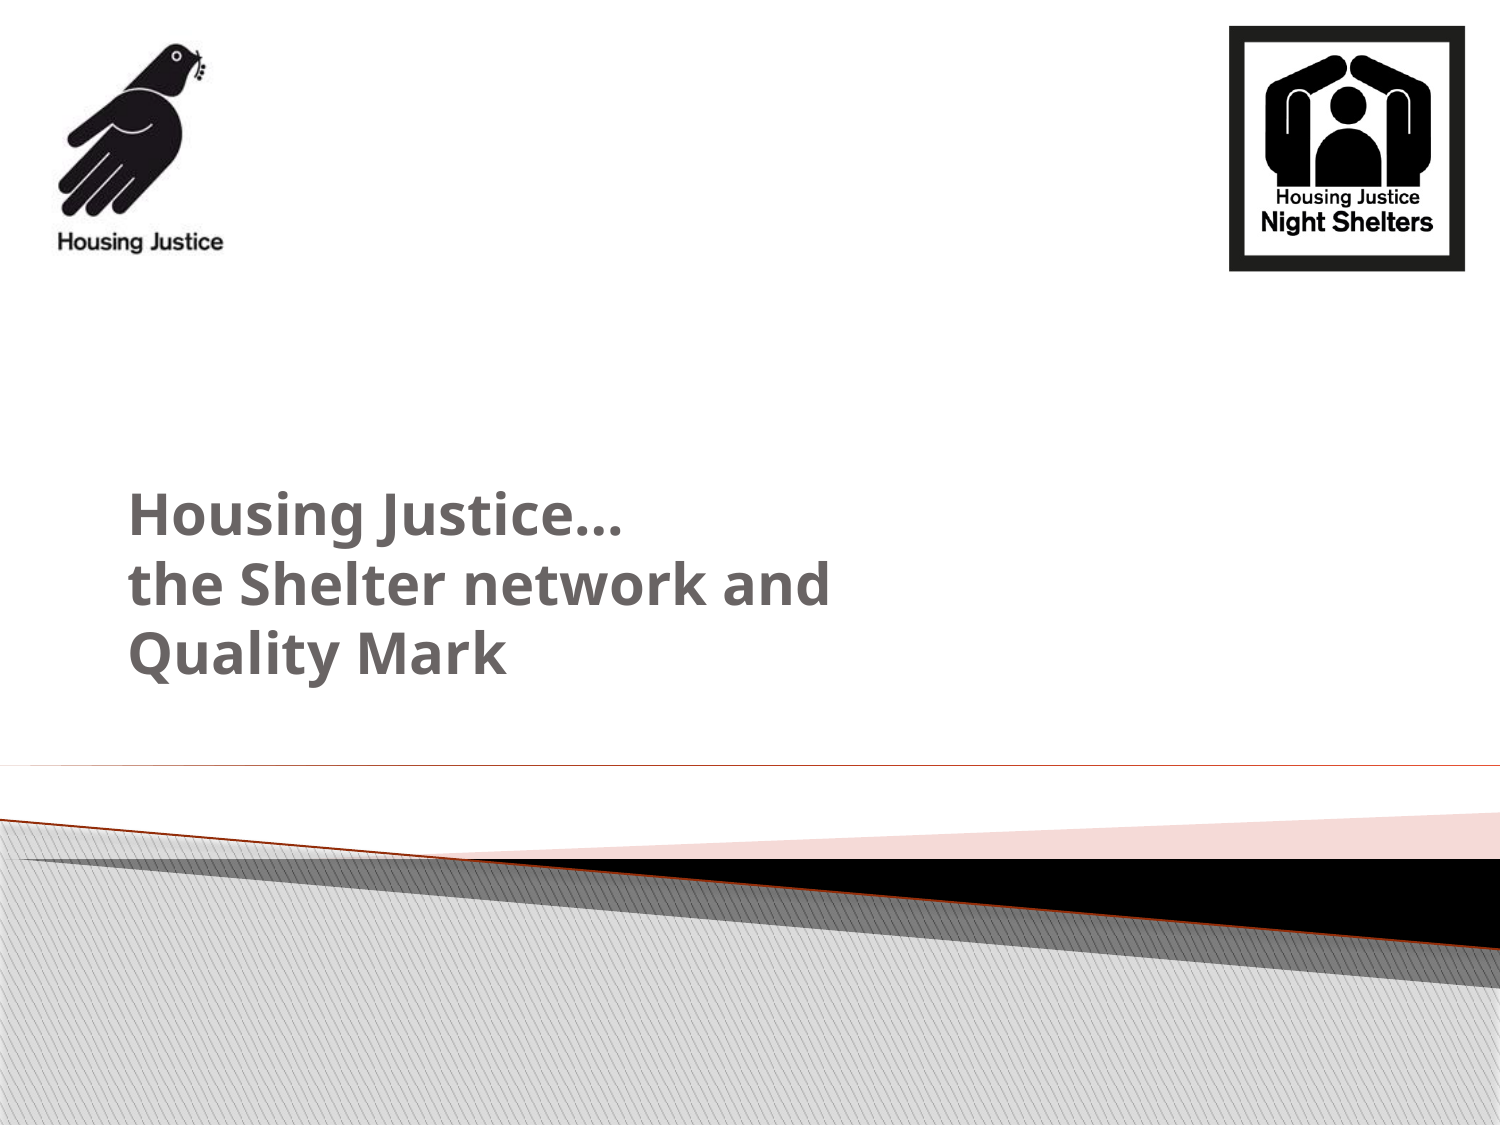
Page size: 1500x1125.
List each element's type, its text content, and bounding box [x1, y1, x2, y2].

picture [5, 859, 1500, 989]
picture [1222, 18, 1471, 278]
title Housing Justice… the Shelter network and Quality Mark [112, 326, 1376, 764]
picture [40, 30, 243, 269]
